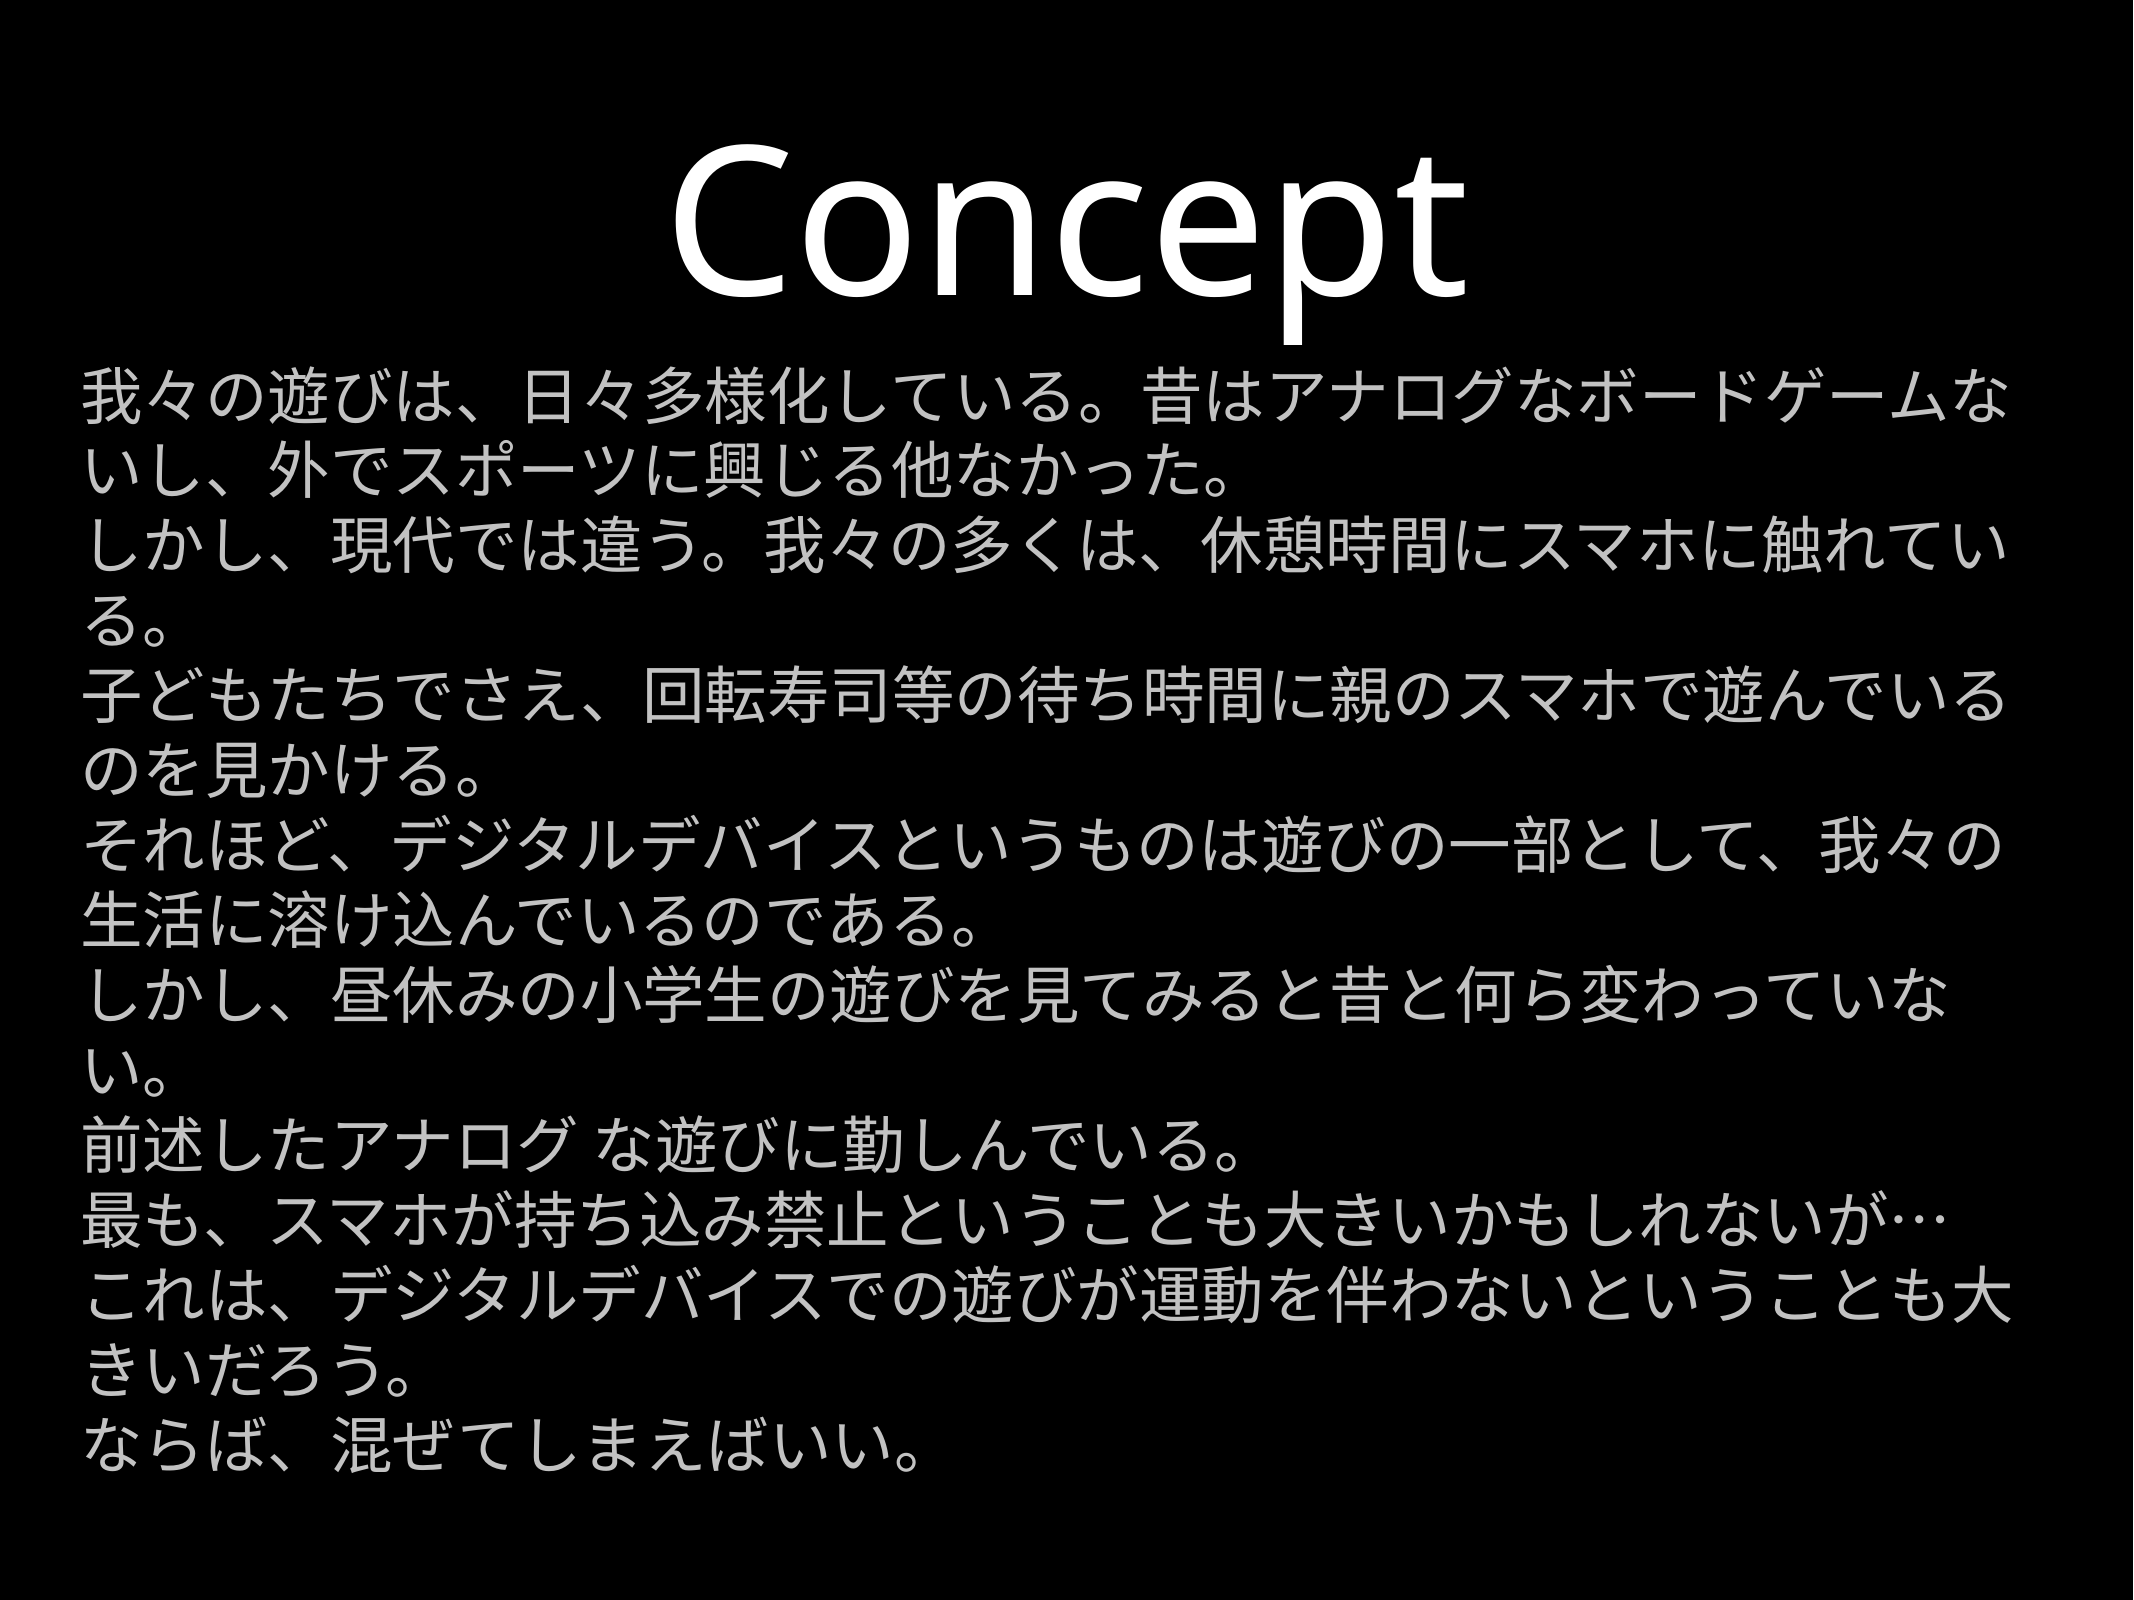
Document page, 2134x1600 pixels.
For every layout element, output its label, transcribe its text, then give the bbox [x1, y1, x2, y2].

text_box 我々の遊びは、日々多様化している。昔はアナログなボードゲームないし、外でスポーツに興じる他なかった。 しかし、現代では違う。我々の多くは、休憩時間にスマホに触れている。 子どもたちでさえ、回転寿司等の待ち時間に親のスマホで遊んでいるのを見かける。 それほど、デジタルデバイスというものは遊びの一部として、我々の生活に溶け込んでいるのである。 しかし、昼休みの小学生の遊びを見てみると昔と何ら変わっていない。 前述したアナログ な遊びに勤しんでいる。 最も、スマホが持ち込み禁止ということも大きいかもしれないが… これは、デジタルデバイスでの遊びが運動を伴わないということも大きいだろう。 ならば、混ぜてしまえばいい。 [72, 348, 2062, 1489]
text_box Concept [654, 79, 1479, 346]
